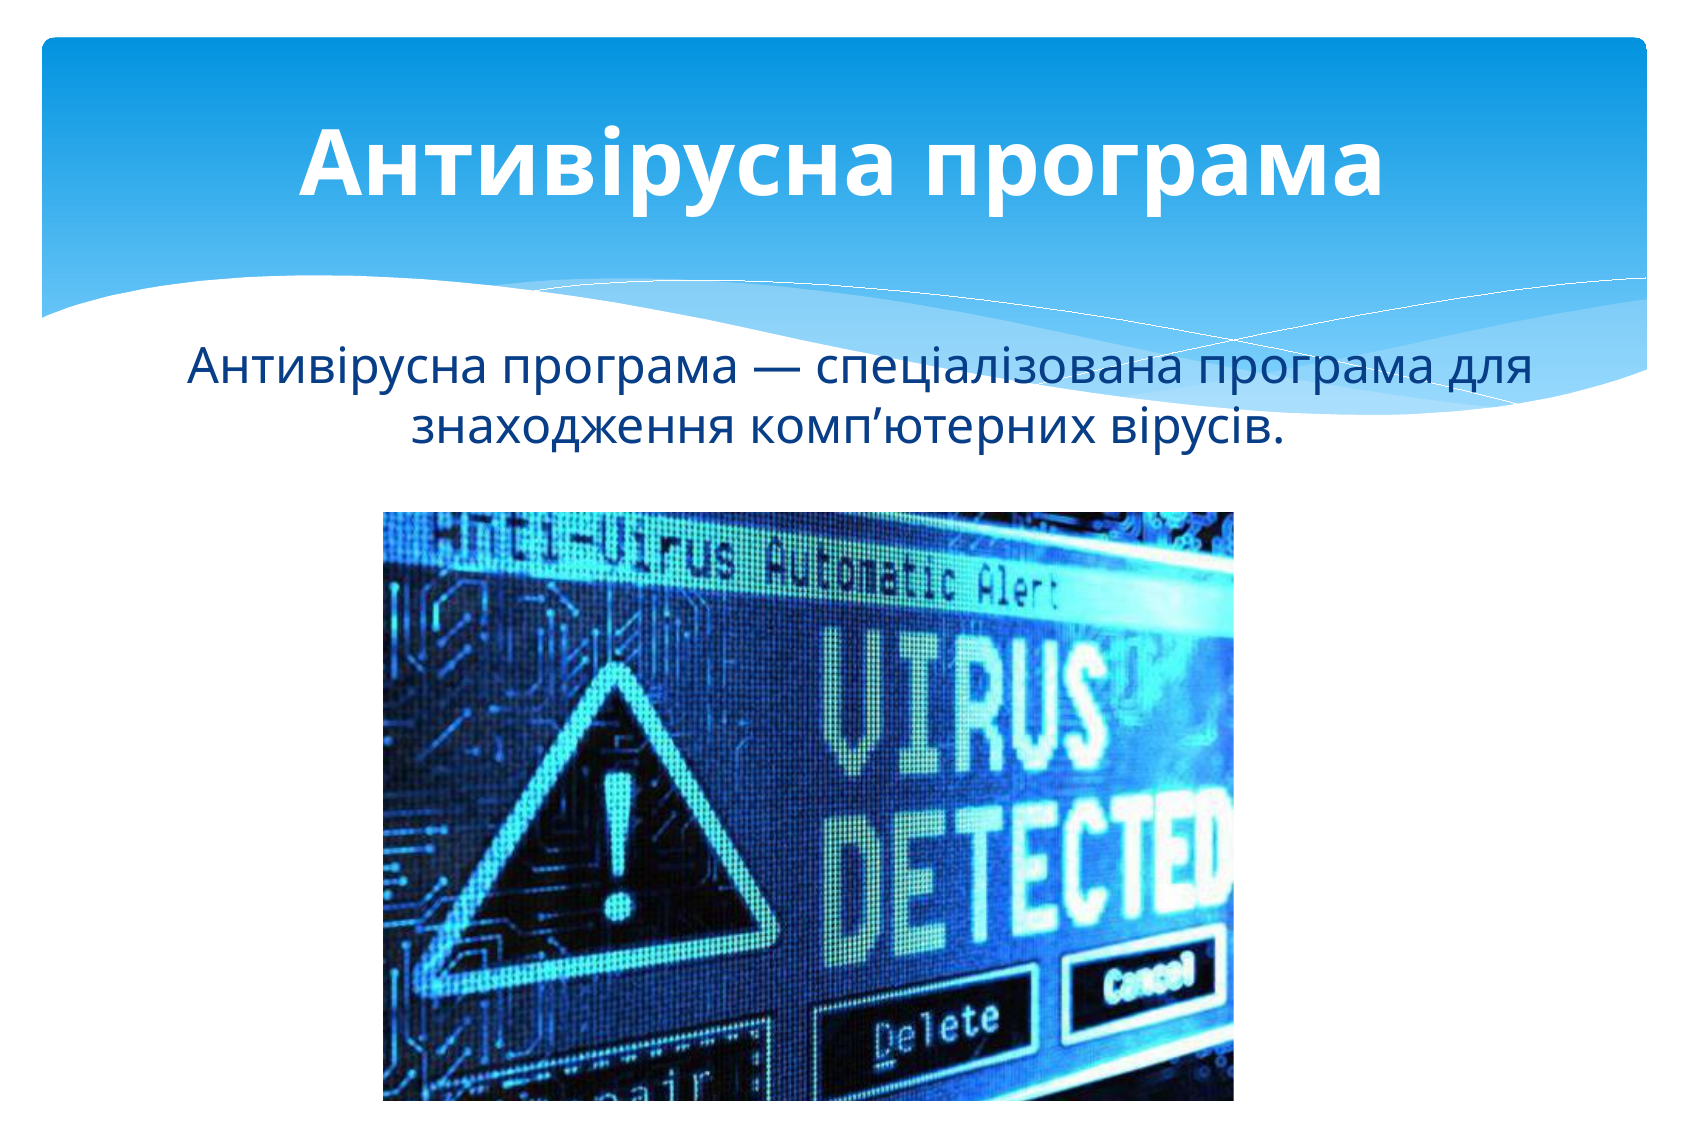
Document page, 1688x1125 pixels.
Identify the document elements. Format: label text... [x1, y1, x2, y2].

list Антивірусна програма — спеціалізована програма для знаходження комп’ютерних вірусів. [87, 326, 1636, 893]
picture [382, 512, 1234, 1102]
title Антивірусна програма [84, 55, 1604, 261]
